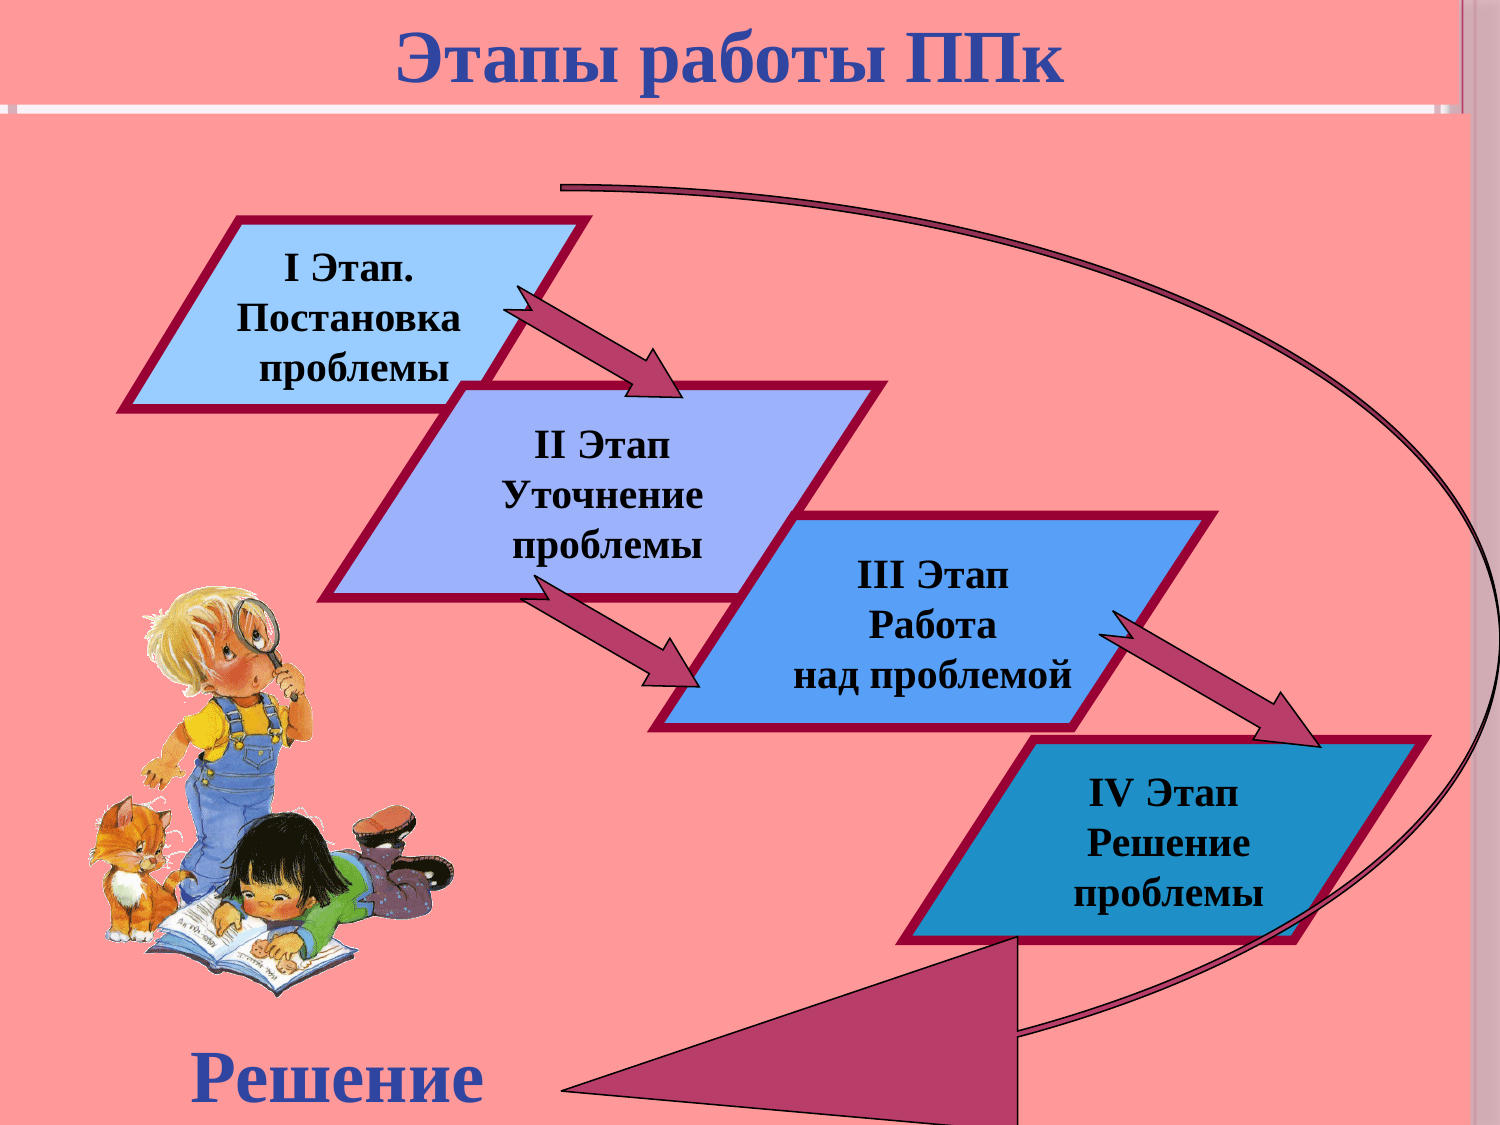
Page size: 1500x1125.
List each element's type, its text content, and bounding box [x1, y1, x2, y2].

text_box III Этап Работа над проблемой [655, 515, 1211, 728]
text_box [520, 575, 700, 687]
title Решение [0, 113, 1471, 1125]
text_box [560, 184, 1500, 1125]
text_box [1099, 610, 1321, 748]
text_box I Этап. Постановка проблемы [123, 220, 585, 409]
text_box IV Этап Решение проблемы [903, 739, 1424, 941]
text_box II Этап Уточнение проблемы [334, 385, 880, 598]
text_box Этапы работы ППк [0, 0, 1459, 105]
text_box [503, 285, 683, 398]
picture [87, 585, 455, 998]
